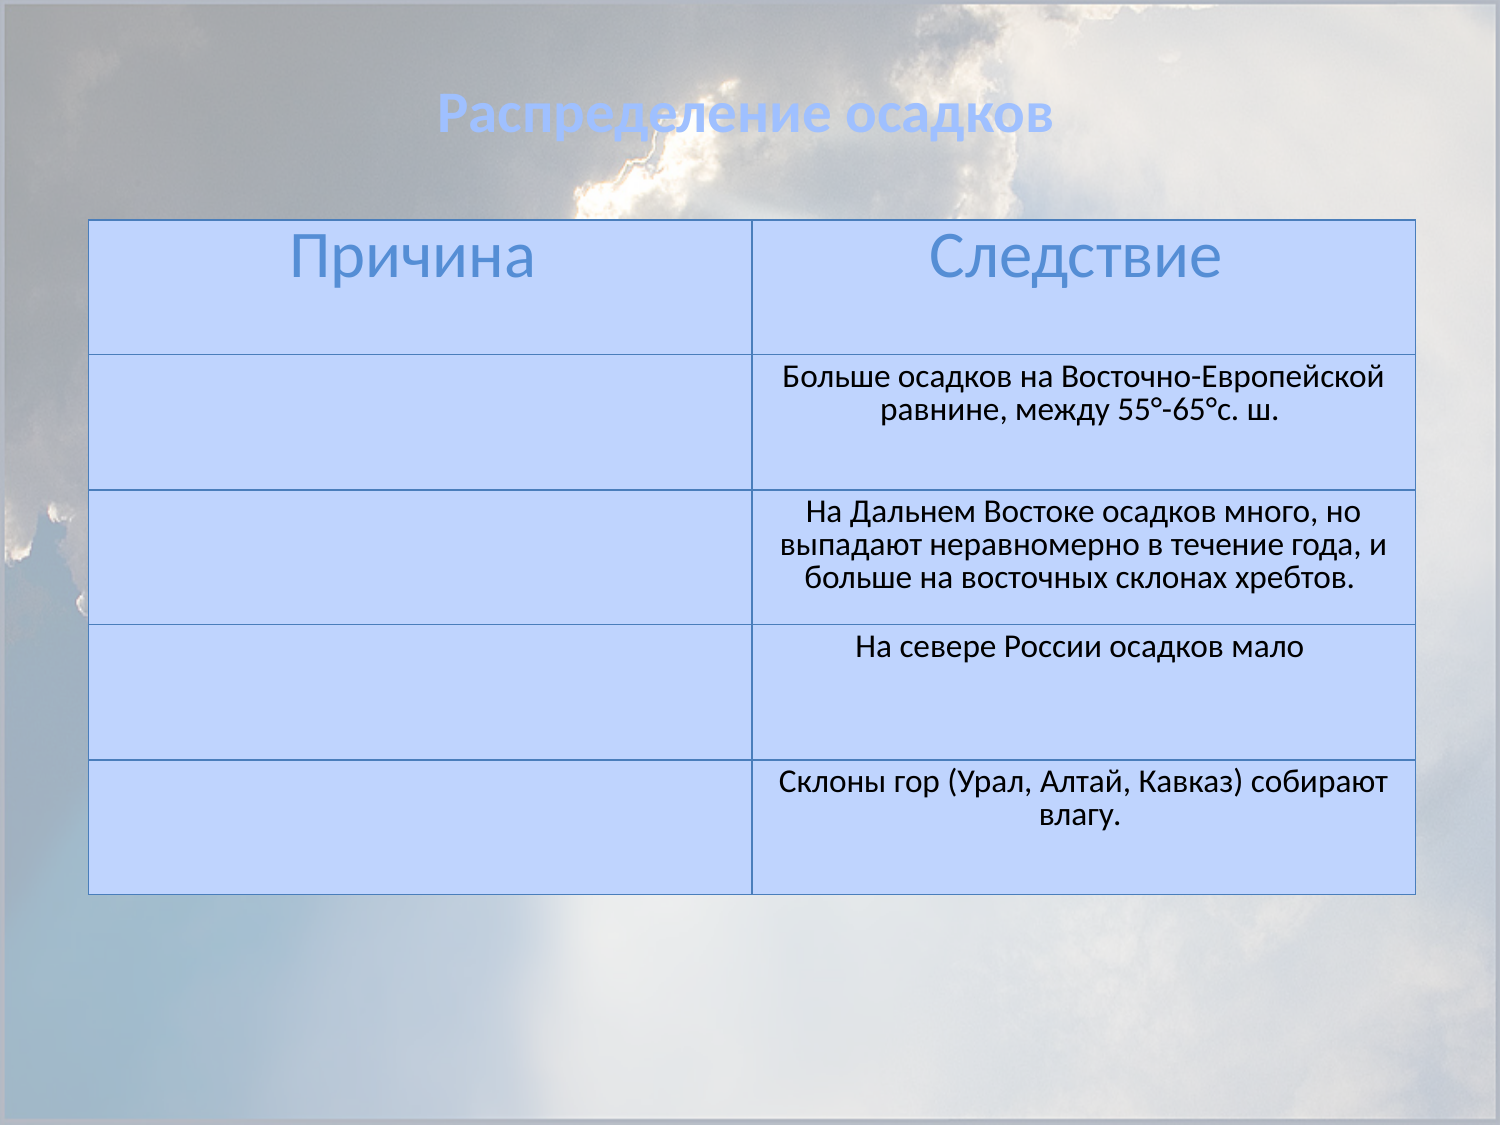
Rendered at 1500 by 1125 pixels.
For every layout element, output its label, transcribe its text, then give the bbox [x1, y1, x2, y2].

title Распределение осадков [171, 66, 1322, 153]
table_cell [89, 355, 751, 489]
table_cell На Дальнем Востоке осадков много, но выпадают неравномерно в течение года, и больше на восточных склонах хребтов. [753, 491, 1415, 624]
table_cell Склоны гор (Урал, Алтай, Кавказ) собирают влагу. [753, 761, 1415, 894]
table_cell [89, 491, 751, 624]
table_cell На севере России осадков мало [753, 625, 1415, 759]
table_cell [89, 625, 751, 759]
table_cell [89, 761, 751, 894]
table_header Следствие [753, 221, 1415, 354]
table_header Причина [89, 221, 751, 354]
table_cell Больше осадков на Восточно-Европейской равнине, между 55°-65°с. ш. [753, 355, 1415, 489]
